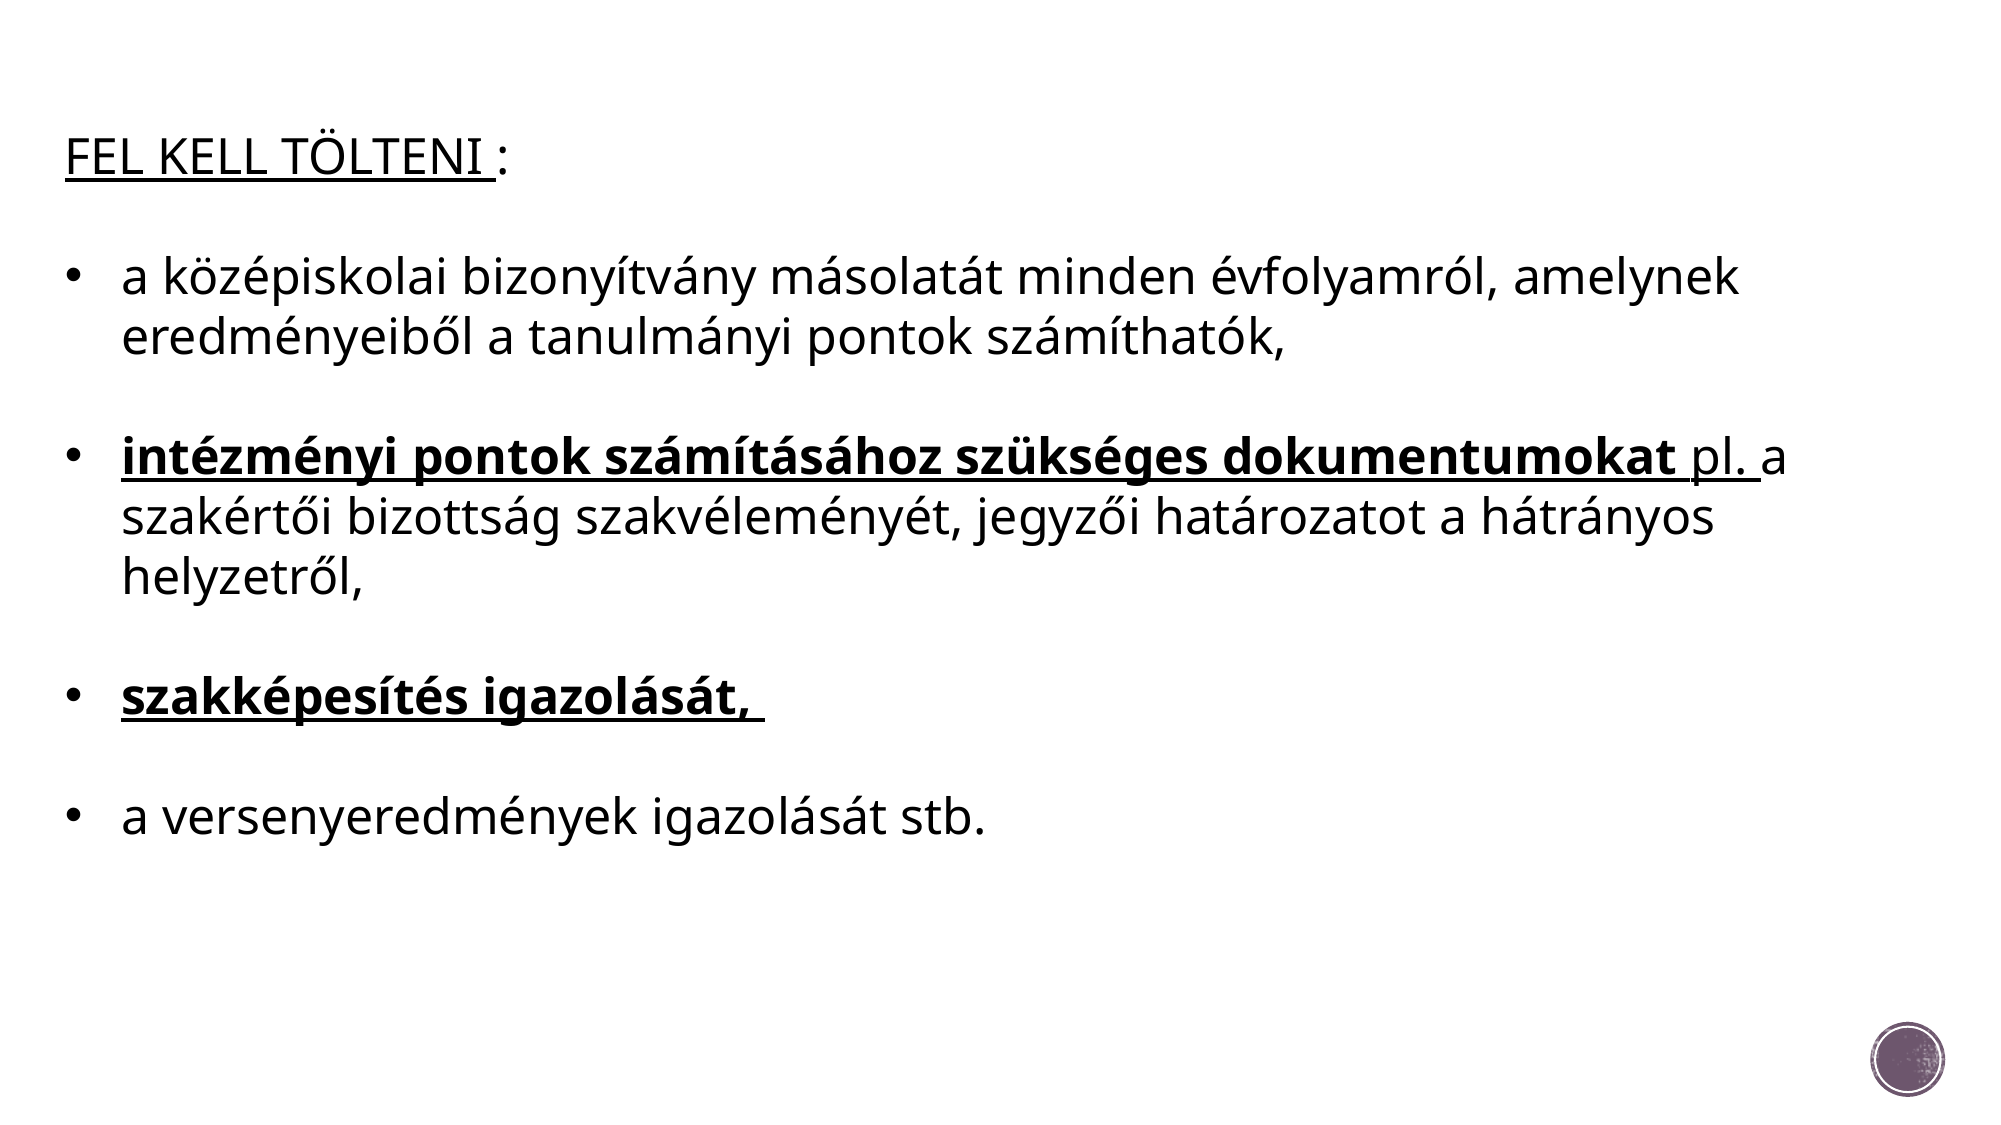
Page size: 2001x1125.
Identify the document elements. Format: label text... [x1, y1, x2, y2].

text_box FEL KELL TÖLTENI : a középiskolai bizonyítvány másolatát minden évfolyamról, amelynek eredményeiből a tanulmányi pontok számíthatók, intézményi pontok számításához szükséges dokumentumokat pl. a szakértői bizottság szakvéleményét, jegyzői határozatot a hátrányos helyzetről, szakképesítés igazolását, a versenyeredmények igazolását stb. [50, 57, 1969, 912]
